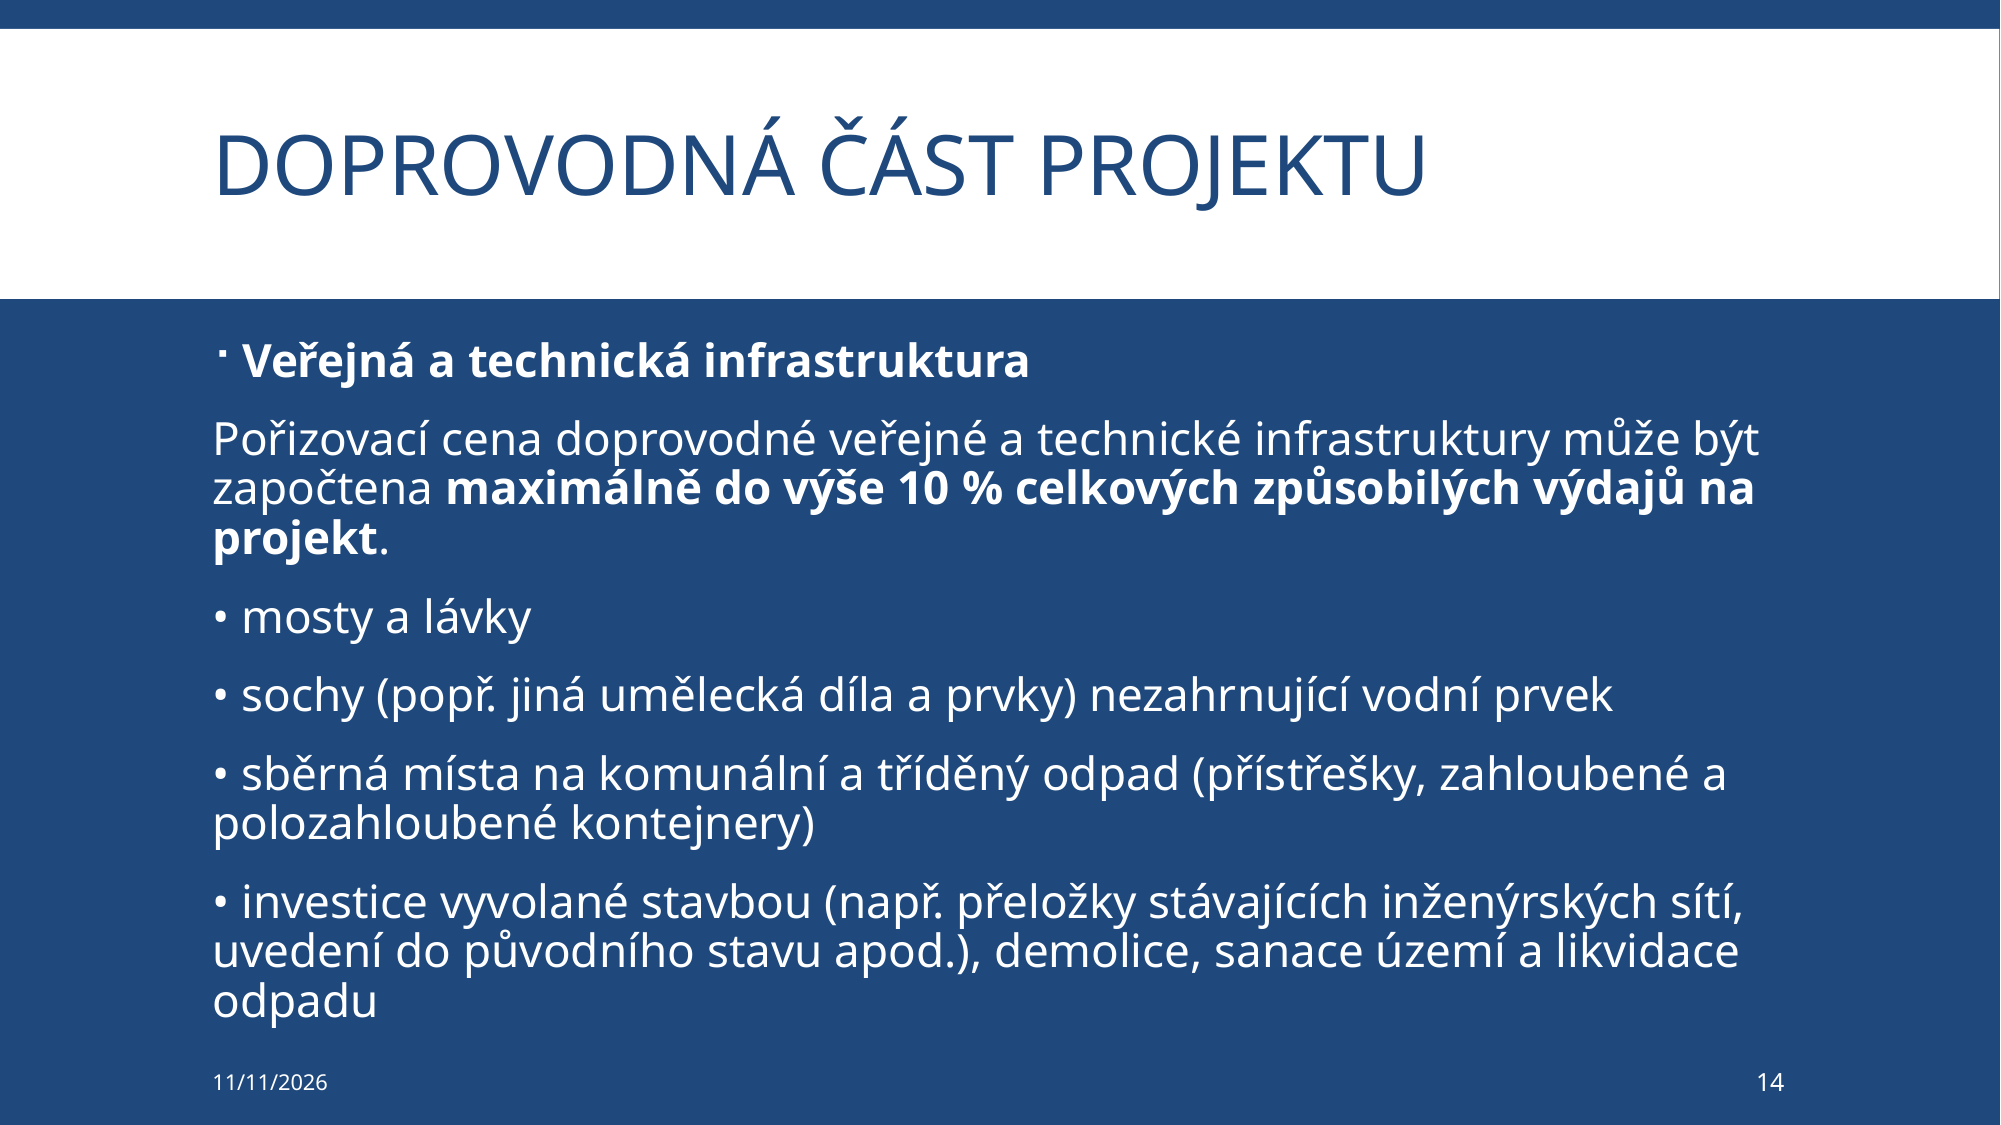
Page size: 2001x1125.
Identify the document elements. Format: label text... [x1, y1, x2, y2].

slide_number 14 [1748, 1053, 1904, 1114]
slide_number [197, 1053, 690, 1114]
list Veřejná a technická infrastruktura Pořizovací cena doprovodné veřejné a technické infrastruktury může být započtena maximálně do výše 10 % celkových způsobilých výdajů na projekt. • mosty a lávky • sochy (popř. jiná umělecká díla a prvky) nezahrnující vodní prvek • sběrná místa na komunální a tříděný odpad (přístřešky, zahloubené a polozahloubené kontejnery) • investice vyvolané stavbou (např. přeložky stávajících inženýrských sítí, uvedení do původního stavu apod.), demolice, sanace území a likvidace odpadu [197, 329, 1803, 1020]
title Doprovodná část projektu [197, 46, 1803, 295]
